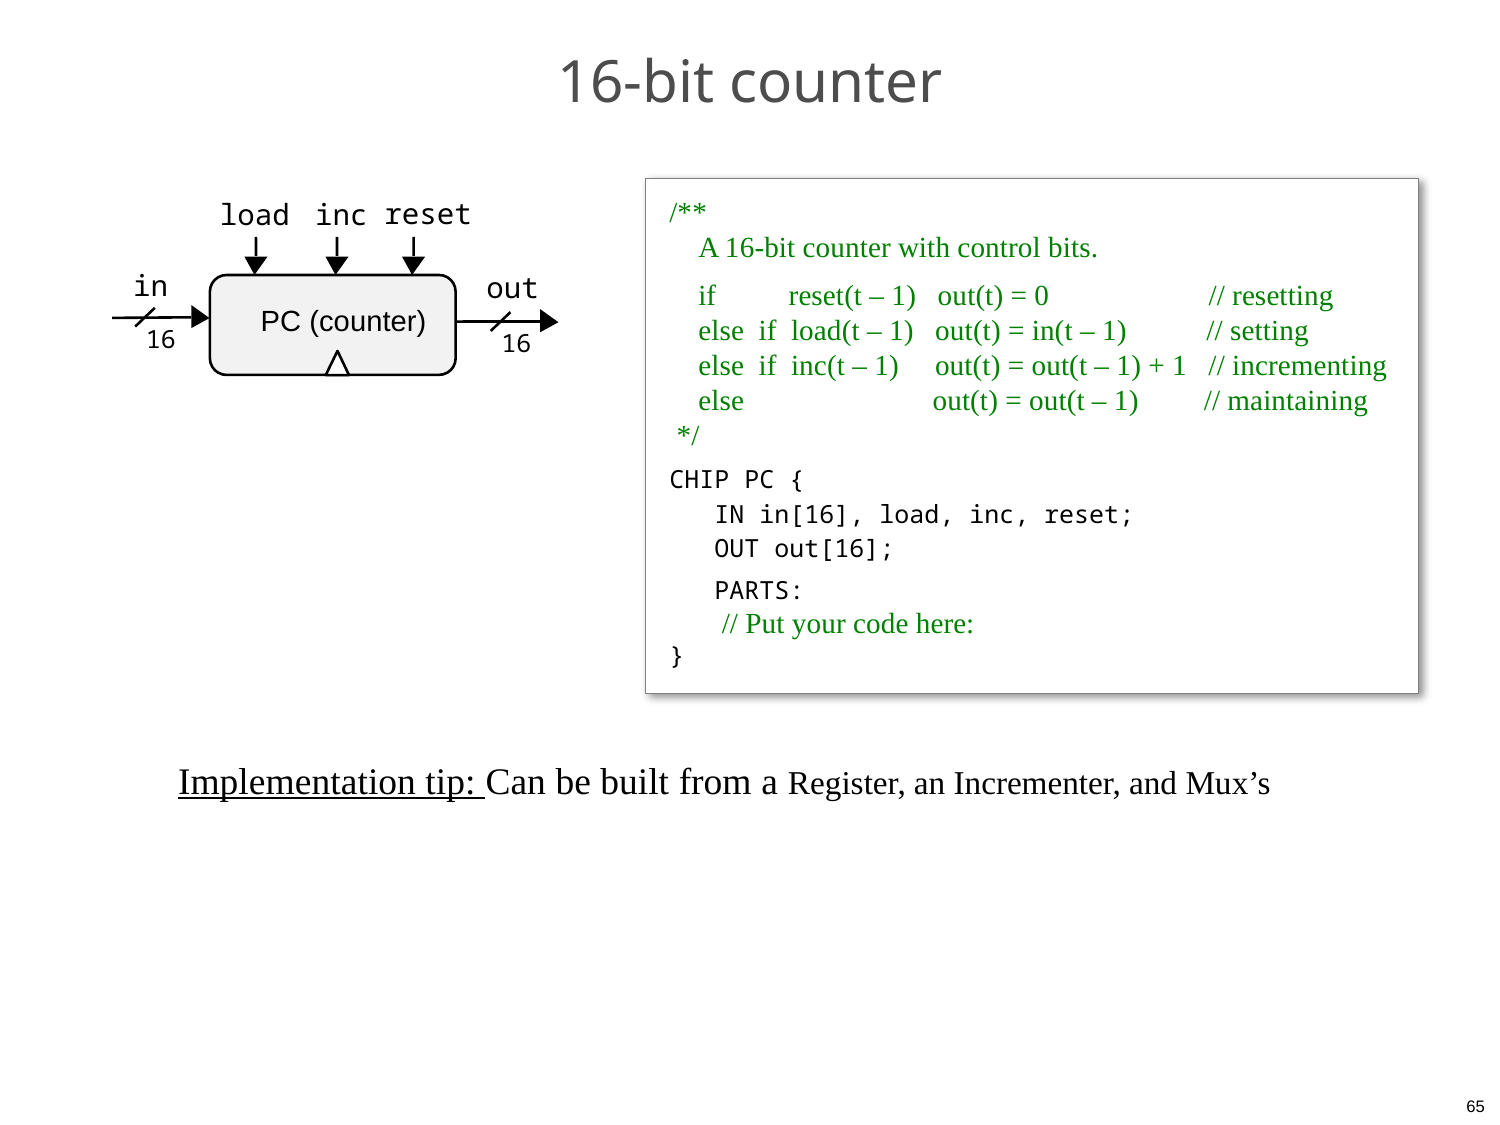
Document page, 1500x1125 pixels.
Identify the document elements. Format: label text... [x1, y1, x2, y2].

slide_number 65 [1187, 1087, 1500, 1125]
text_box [111, 195, 559, 376]
text_box /** A 16-bit counter with control bits. if reset(t – 1) out(t) = 0 // resetting else if load(t – 1) out(t) = in(t – 1) // setting else if inc(t – 1) out(t) = out(t – 1) + 1 // incrementing else out(t) = out(t – 1) // maintaining */ CHIP PC { IN in[16], load, inc, reset; OUT out[16]; PARTS: // Put your code here: } [645, 178, 1419, 694]
title 16-bit counter [0, 50, 1500, 126]
text_box Implementation tip: Can be built from a Register, an Incrementer, and Mux’s [163, 749, 1419, 848]
